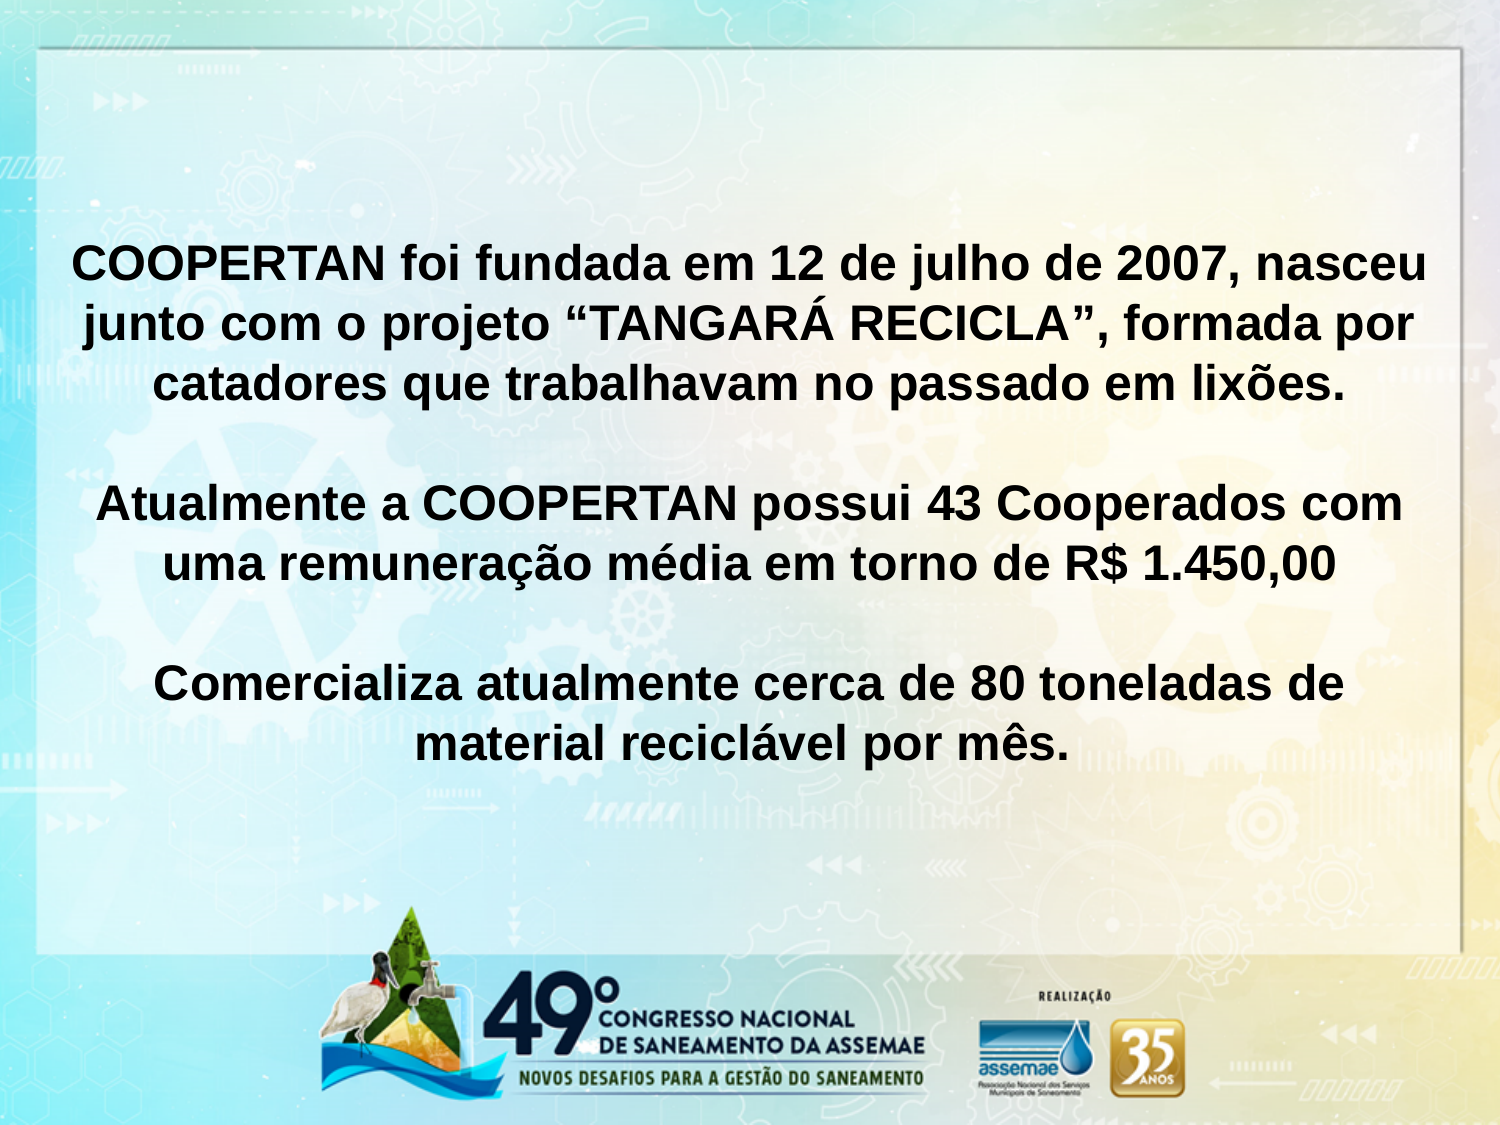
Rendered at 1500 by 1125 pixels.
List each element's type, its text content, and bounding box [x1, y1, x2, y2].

picture [0, 0, 1500, 1125]
text_box COOPERTAN foi fundada em 12 de julho de 2007, nasceu junto com o projeto “TANGARÁ RECICLA”, formada por catadores que trabalhavam no passado em lixões. Atualmente a COOPERTAN possui 43 Cooperados com uma remuneração média em torno de R$ 1.450,00 Comercializa atualmente cerca de 80 toneladas de material reciclável por mês. [41, 223, 1459, 899]
